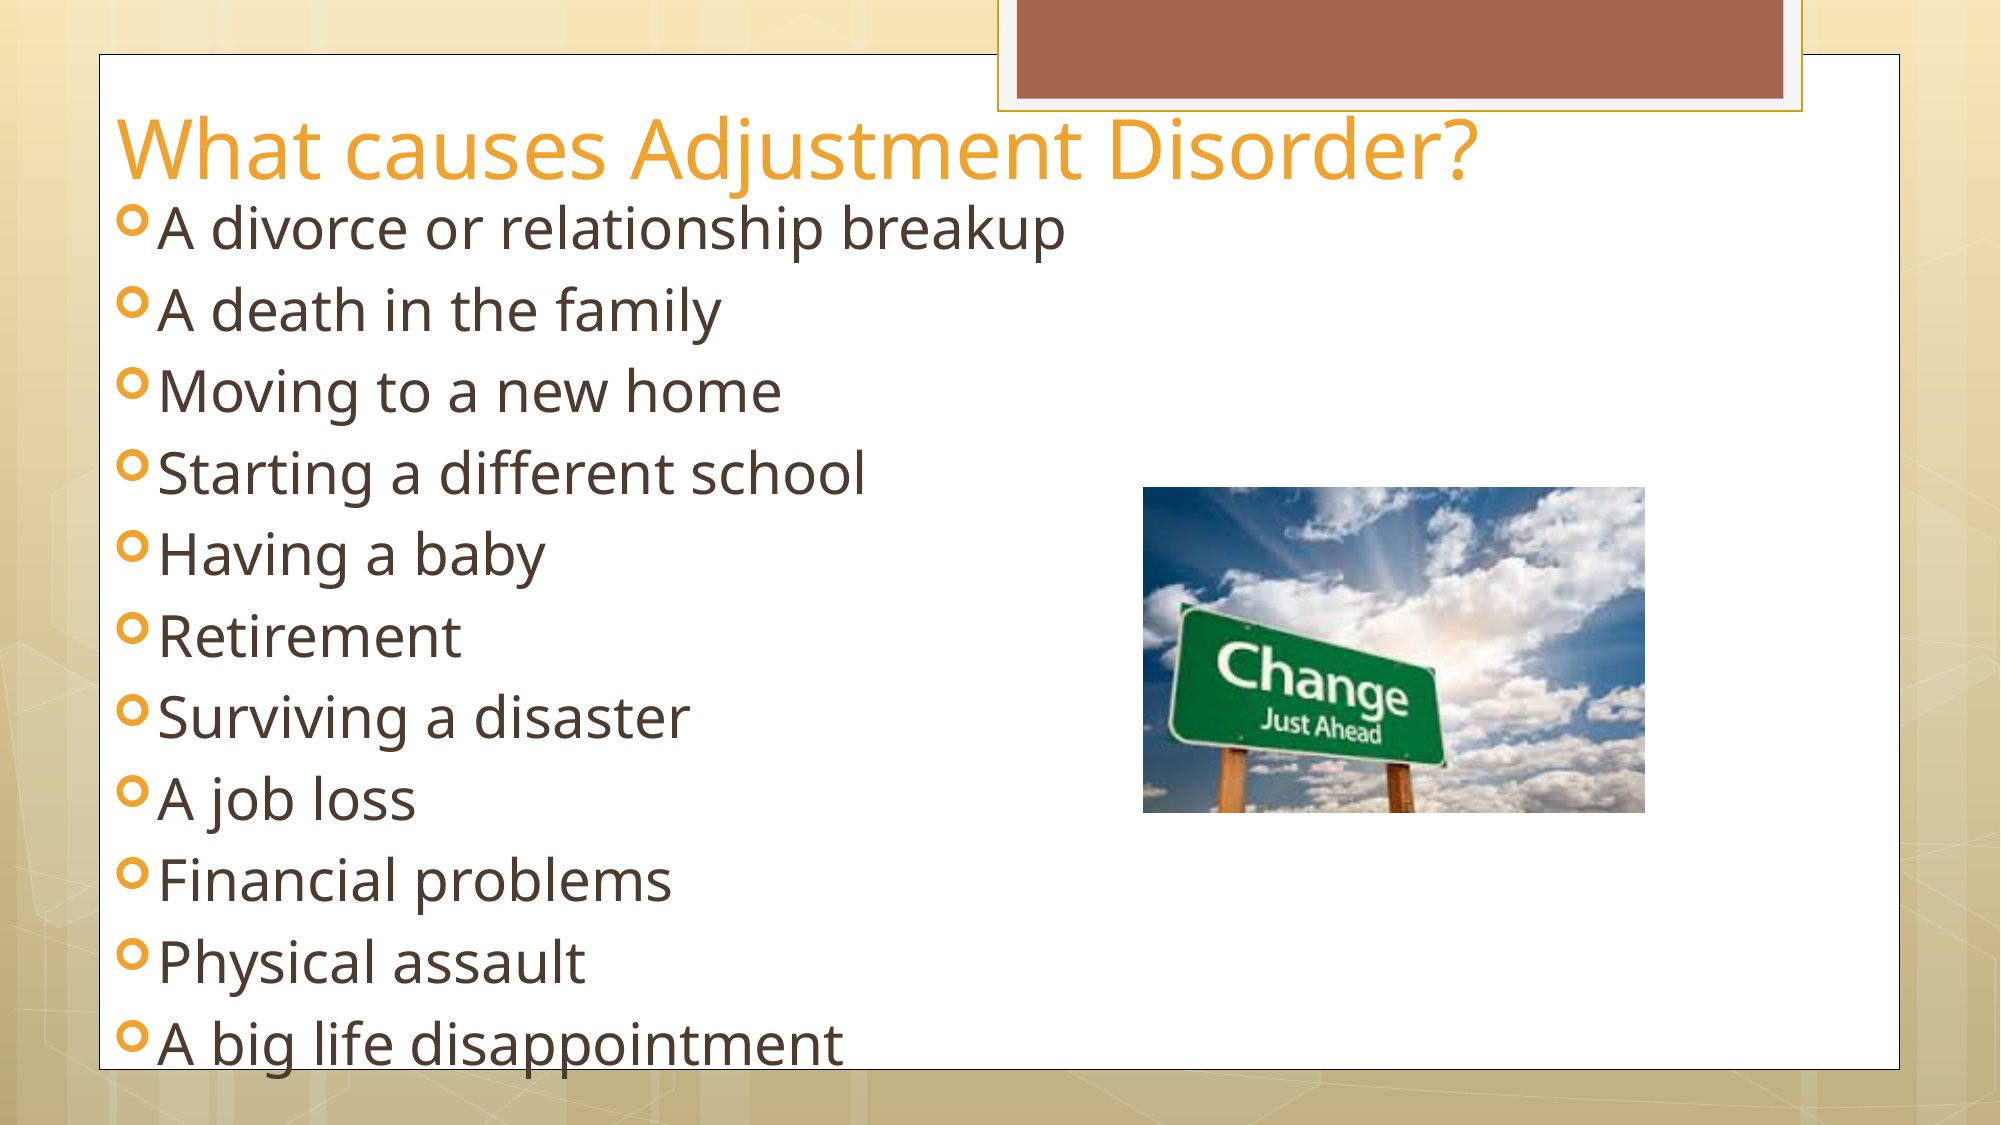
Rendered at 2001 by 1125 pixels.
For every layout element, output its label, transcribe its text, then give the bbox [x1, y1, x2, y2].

title What causes Adjustment Disorder? [101, 0, 1675, 183]
list A divorce or relationship breakup A death in the family Moving to a new home Starting a different school Having a baby Retirement Surviving a disaster A job loss Financial problems Physical assault A big life disappointment [86, 183, 1675, 1097]
picture [1143, 487, 1645, 813]
